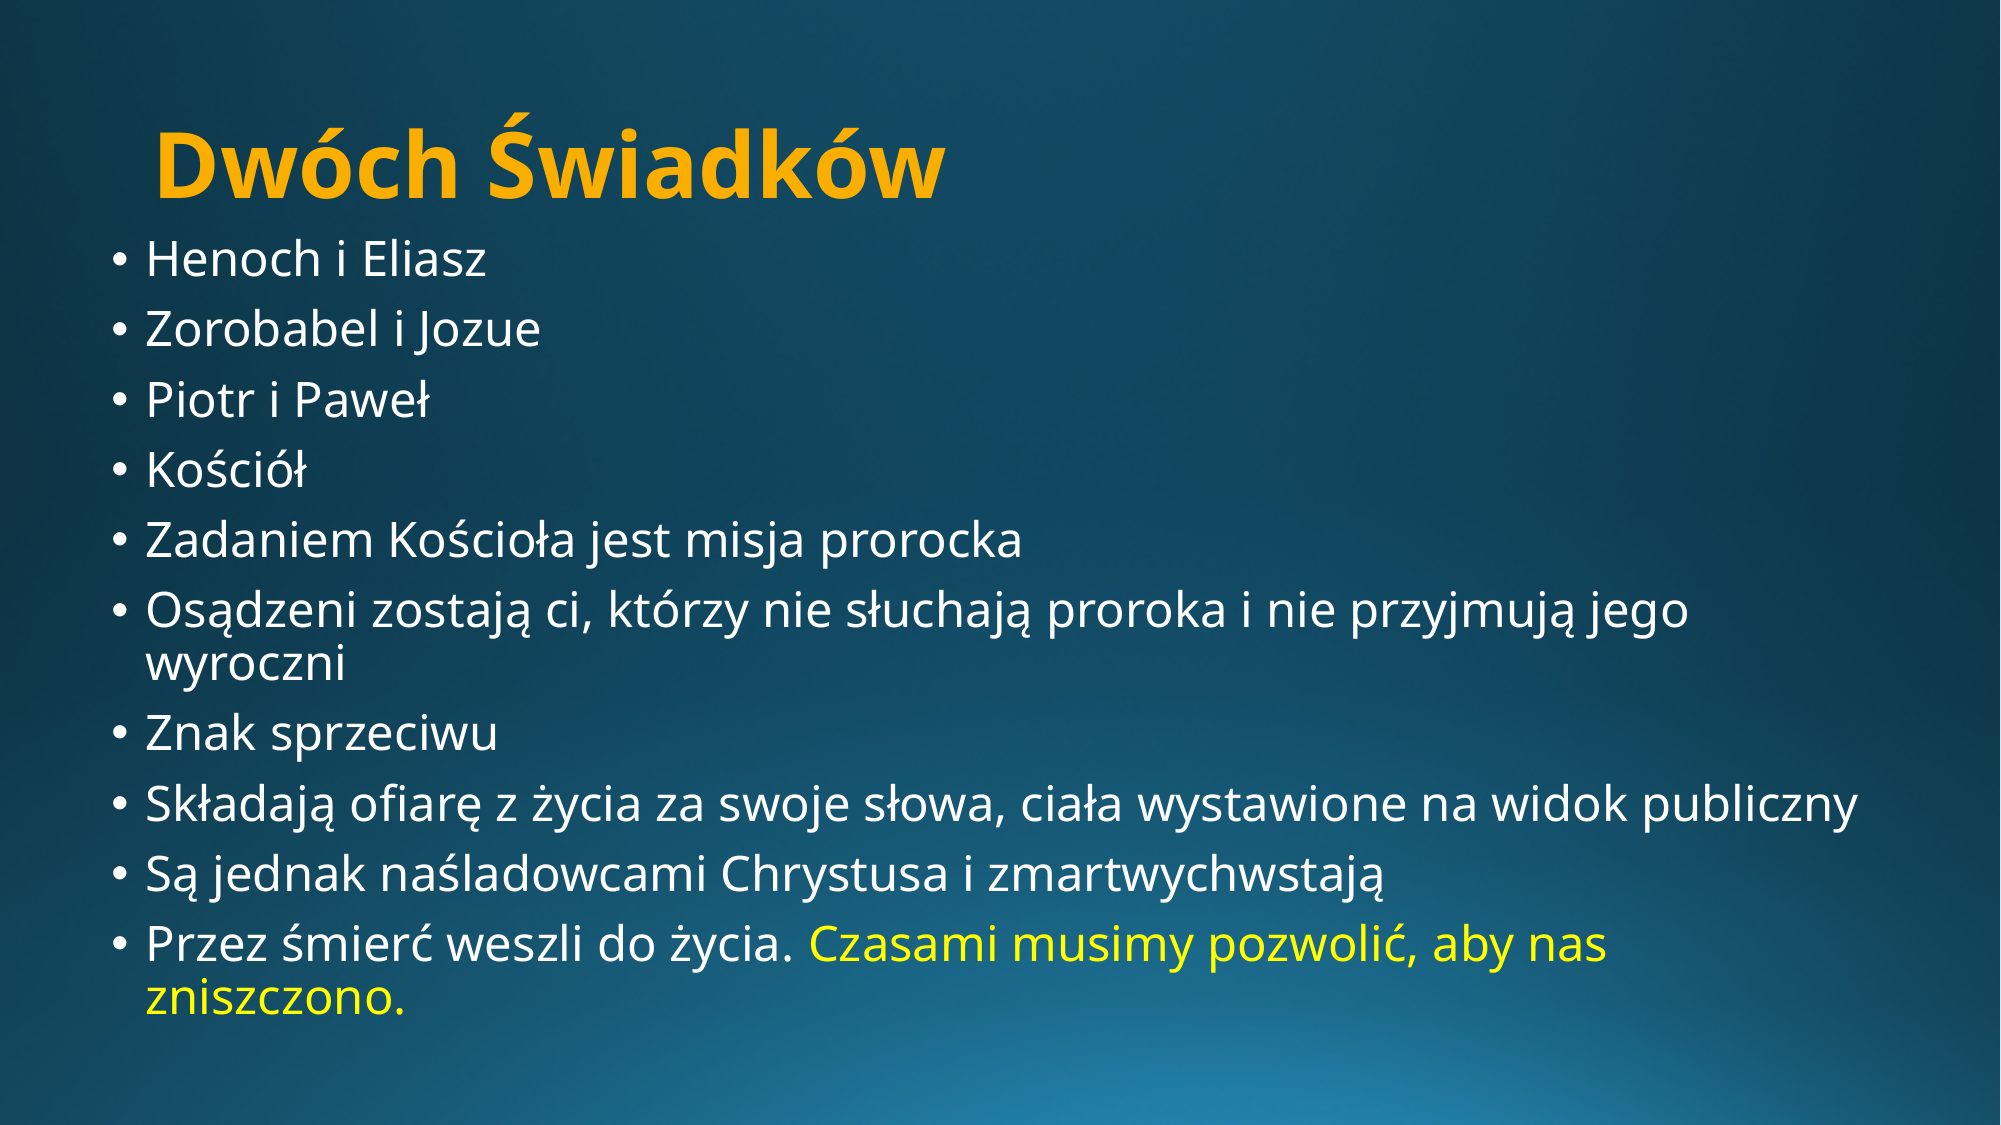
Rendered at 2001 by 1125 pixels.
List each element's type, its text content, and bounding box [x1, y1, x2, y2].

title Dwóch Świadków [137, 59, 1863, 227]
list Henoch i Eliasz Zorobabel i Jozue Piotr i Paweł Kościół Zadaniem Kościoła jest misja prorocka Osądzeni zostają ci, którzy nie słuchają proroka i nie przyjmują jego wyroczni Znak sprzeciwu Składają ofiarę z życia za swoje słowa, ciała wystawione na widok publiczny Są jednak naśladowcami Chrystusa i zmartwychwstają Przez śmierć weszli do życia. Czasami musimy pozwolić, aby nas zniszczono. [96, 227, 1878, 1090]
picture [0, 0, 2001, 1125]
